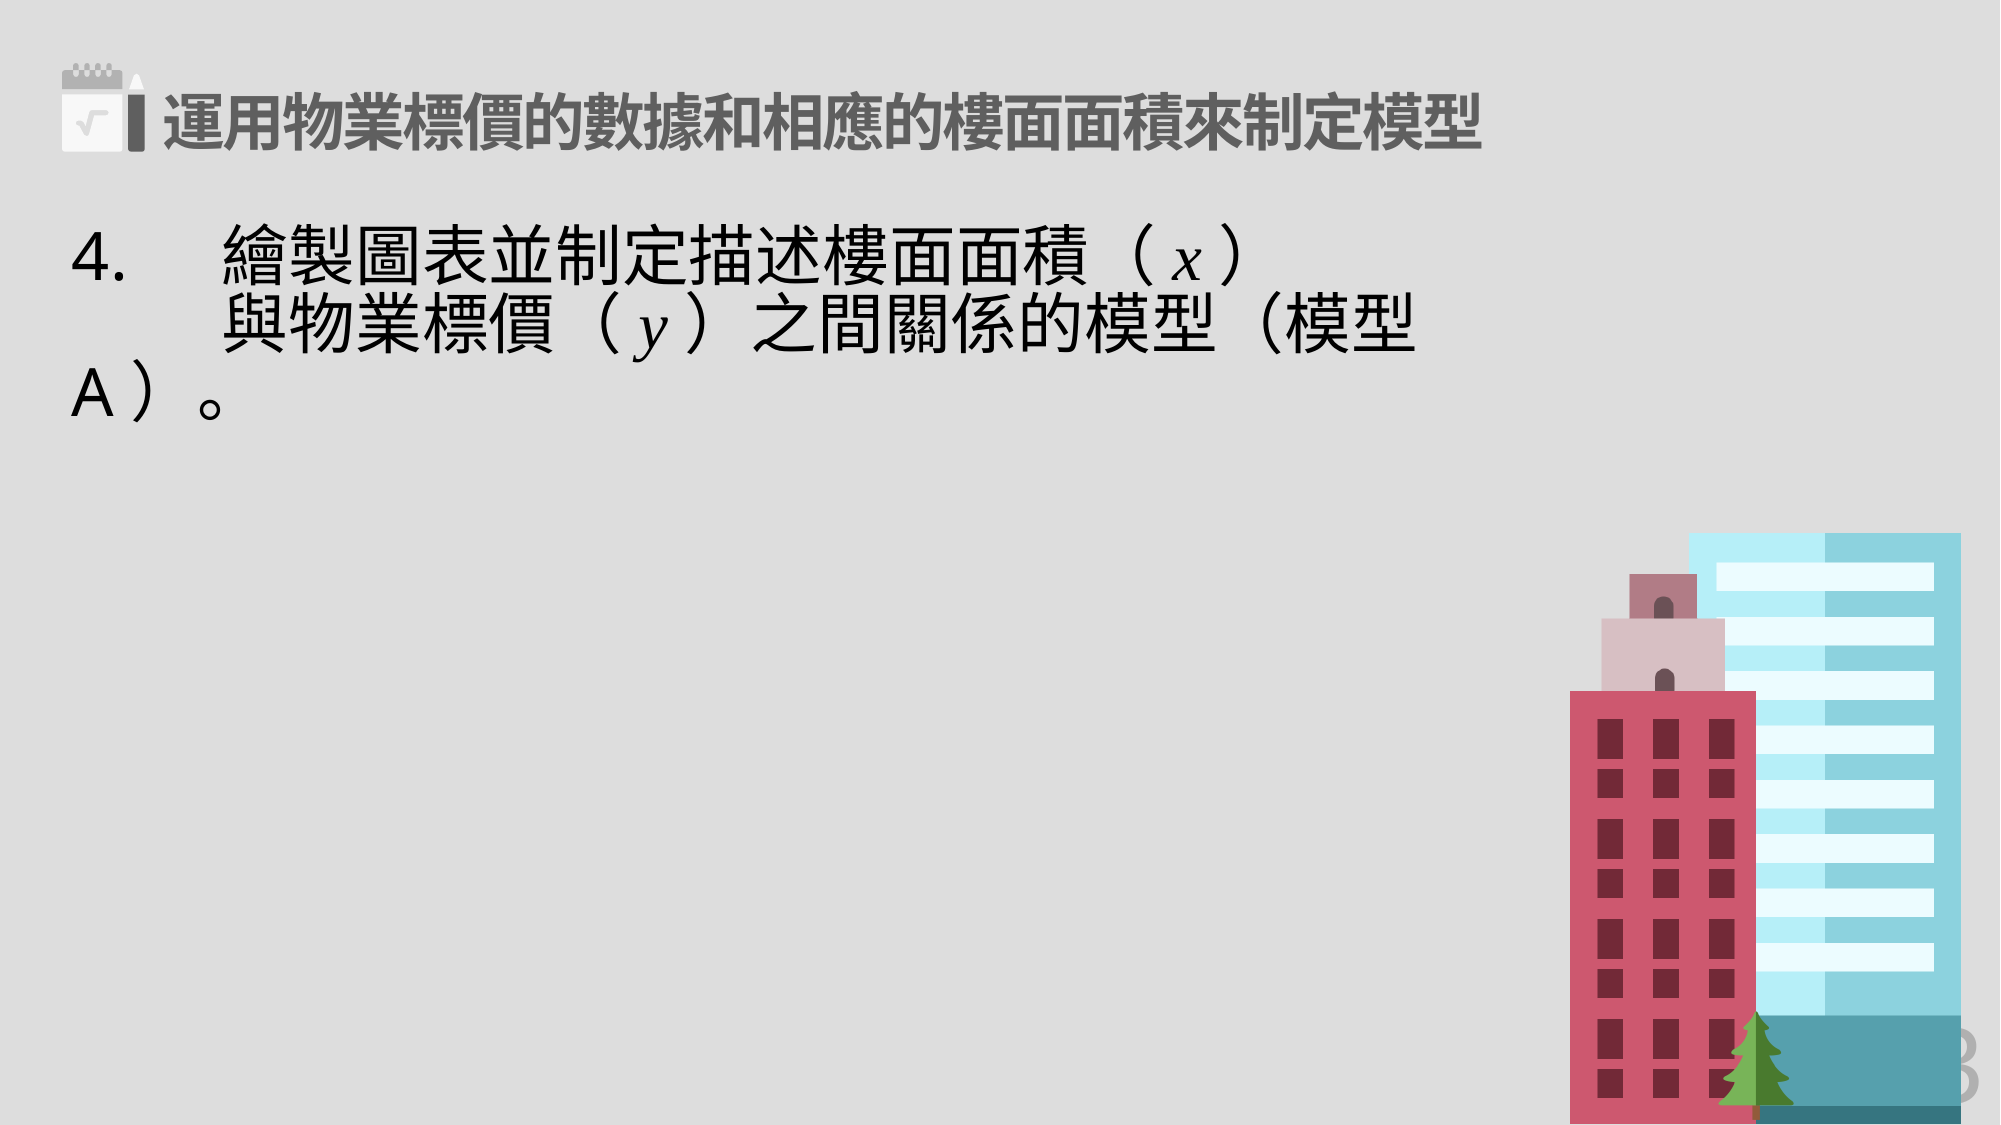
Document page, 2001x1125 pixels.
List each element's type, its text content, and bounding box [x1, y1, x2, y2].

slide_number 33 [1590, 987, 2000, 1125]
subtitle 4. 繪製圖表並制定描述樓面面積（x） 與物業標價（y）之間關係的模型（模型 A）。 [56, 218, 1581, 1012]
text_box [61, 62, 145, 152]
picture [1569, 533, 1961, 1124]
title 運用物業標價的數據和相應的樓面面積來制定模型 [147, 46, 1805, 165]
